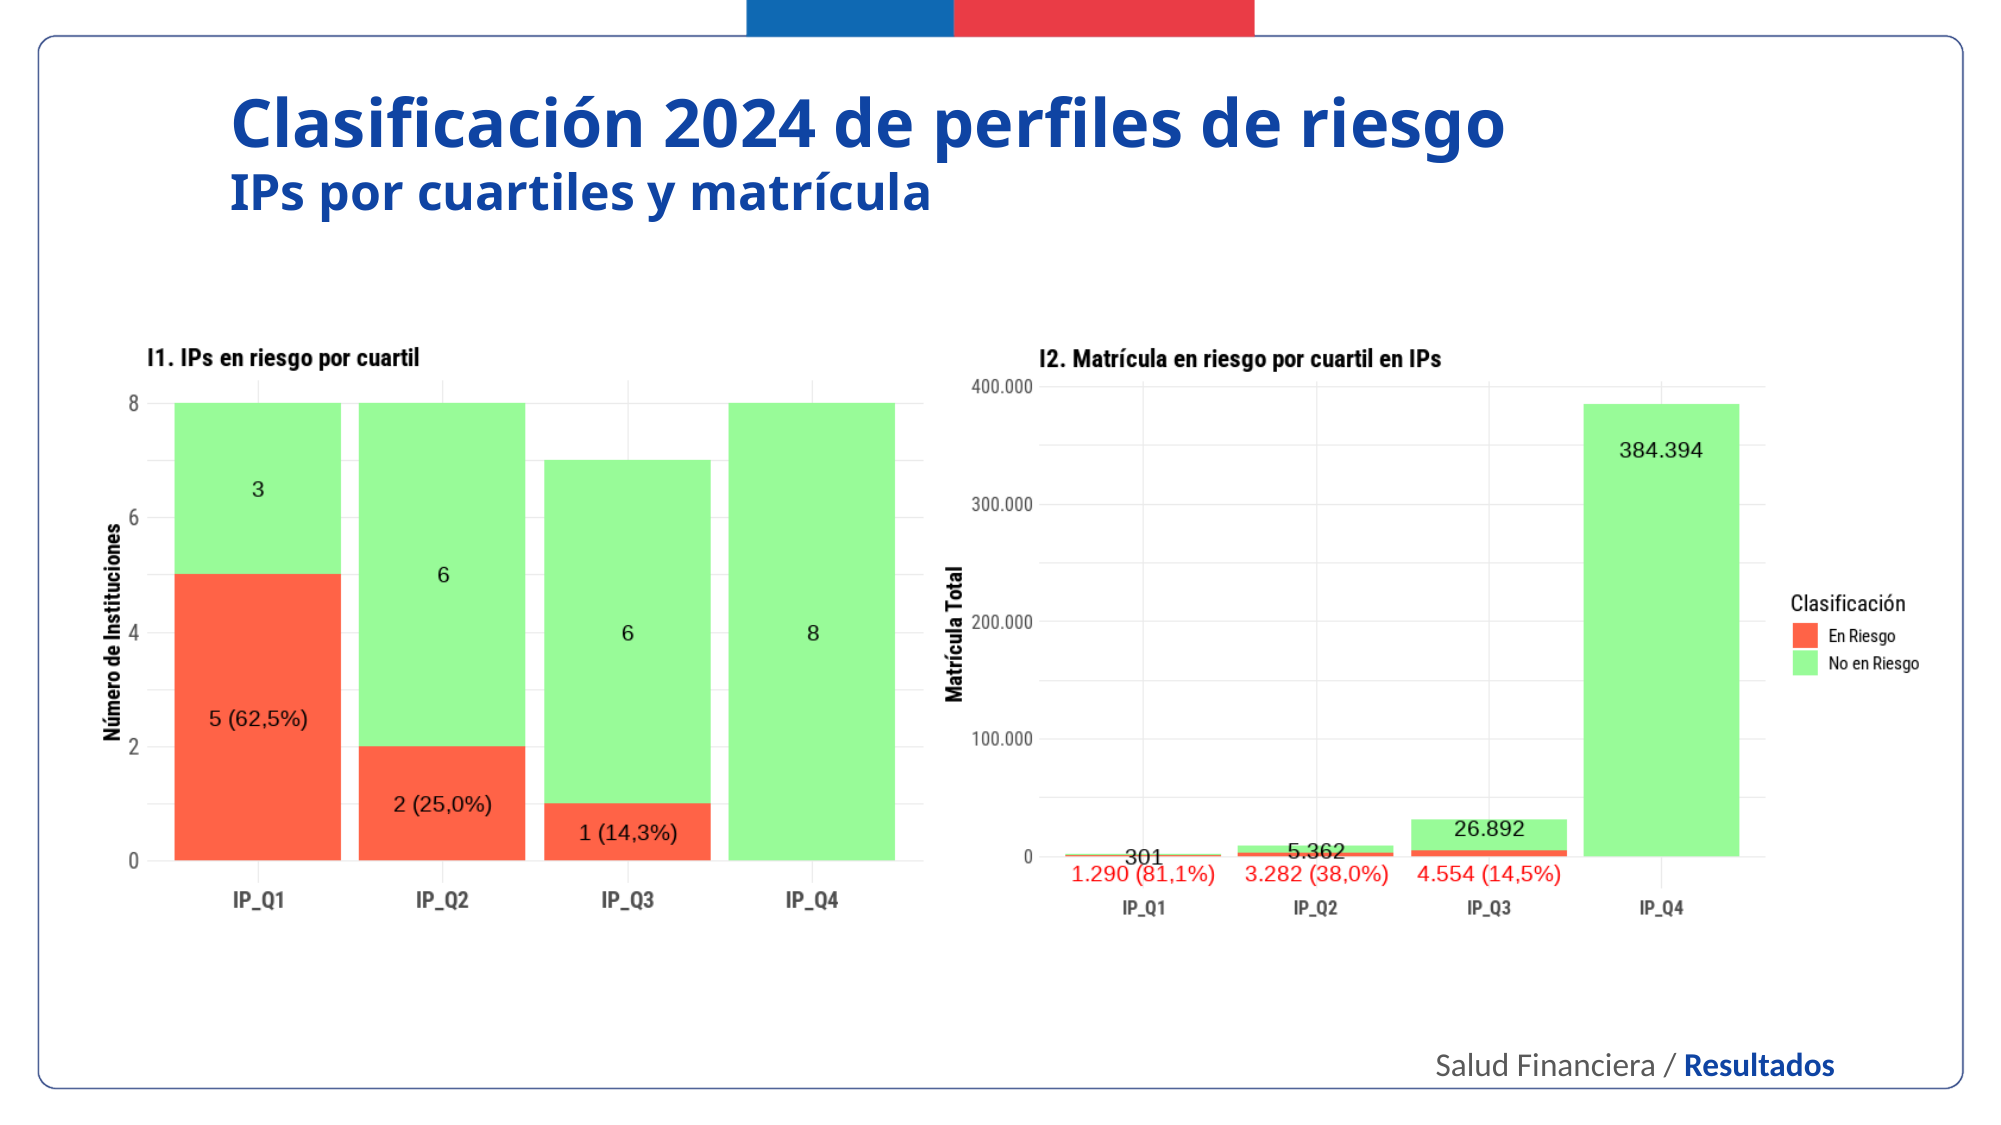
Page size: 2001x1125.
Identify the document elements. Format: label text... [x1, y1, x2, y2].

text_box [95, 341, 1938, 923]
picture [0, 0, 2001, 1125]
text_box Salud Financiera / Resultados [1435, 1043, 1835, 1084]
text_box Clasificación 2024 de perfiles de riesgo IPs por cuartiles y matrícula [230, 80, 1508, 221]
